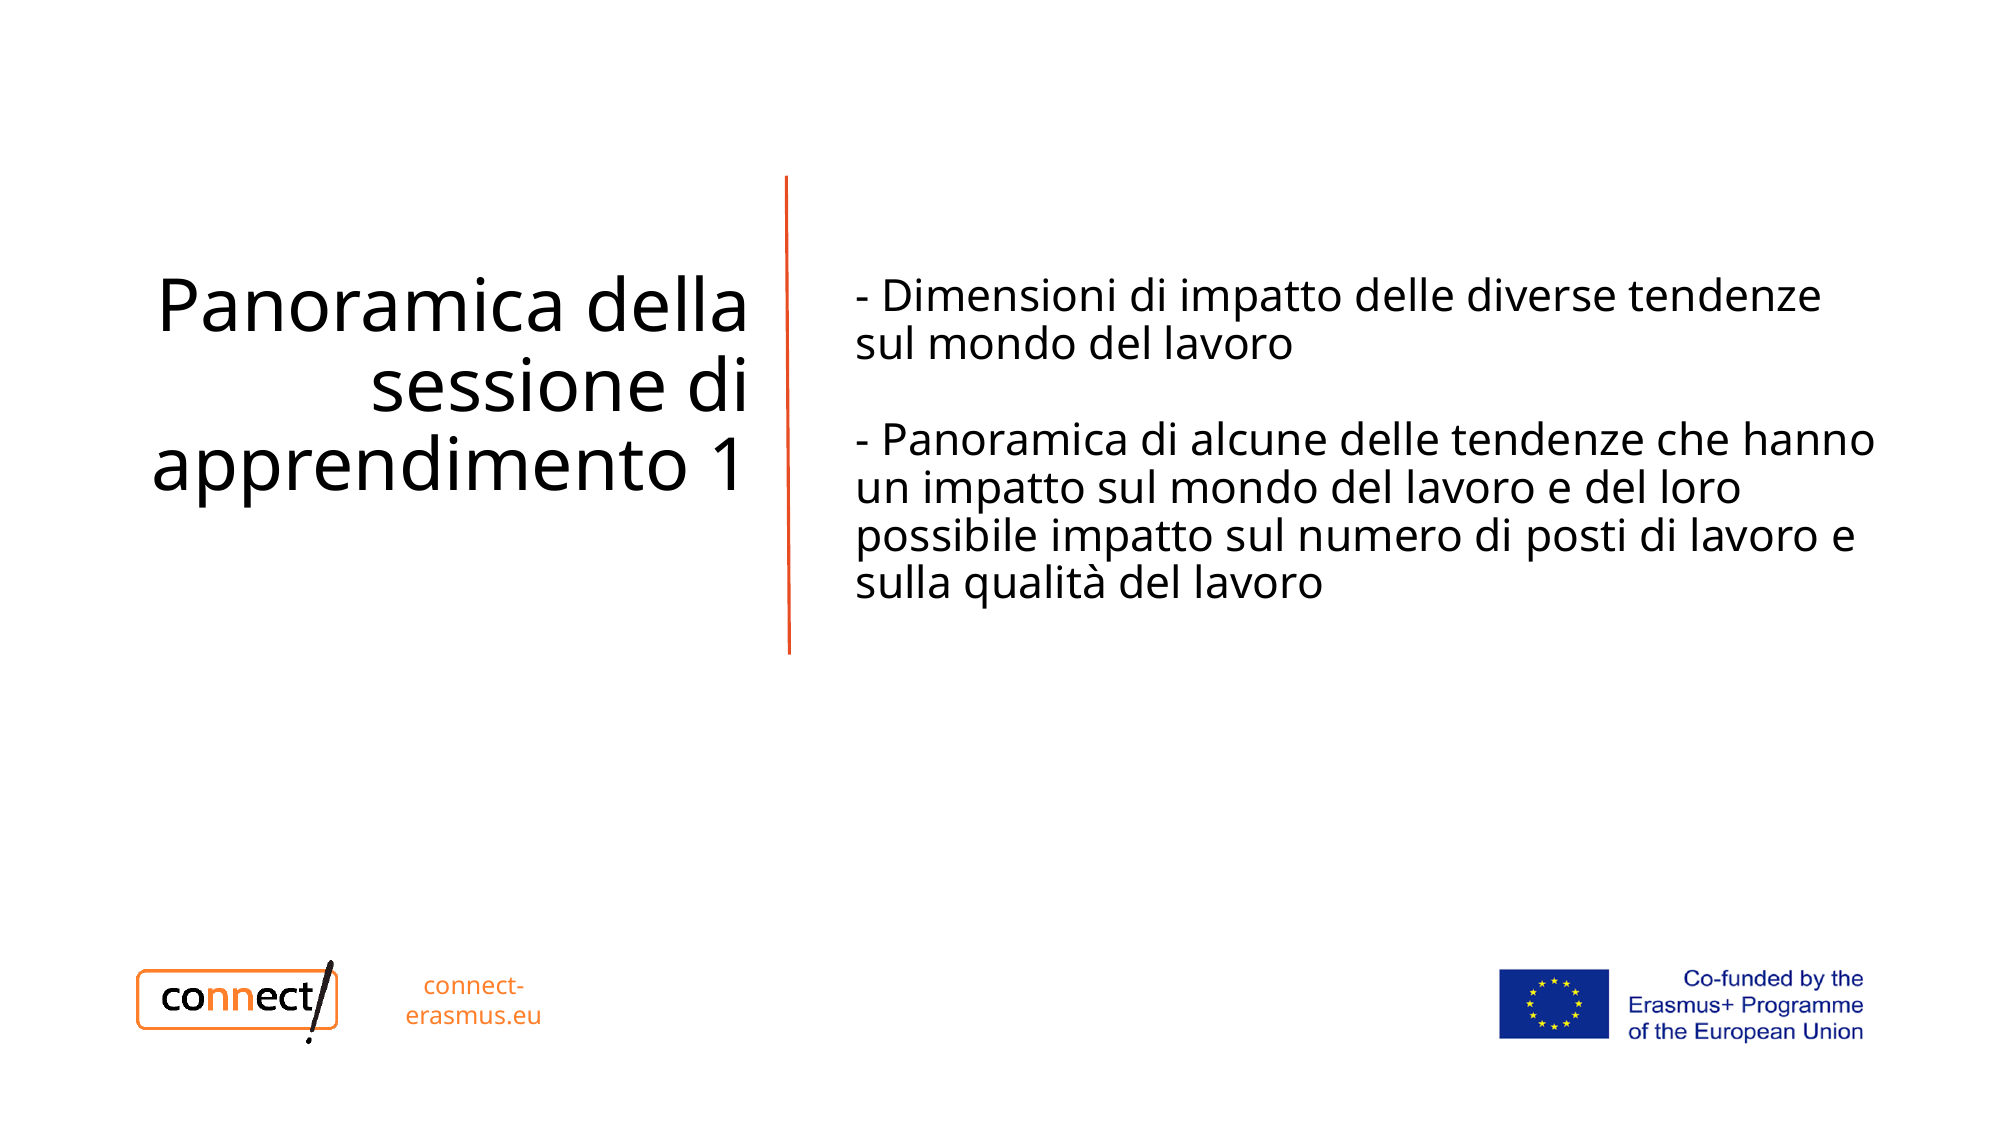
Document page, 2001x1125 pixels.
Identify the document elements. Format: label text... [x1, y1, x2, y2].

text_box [786, 175, 790, 655]
picture [136, 960, 338, 1044]
title - Dimensioni di impatto delle diverse tendenze sul mondo del lavoro - Panoramica di alcune delle tendenze che hanno un impatto sul mondo del lavoro e del loro possibile impatto sul numero di posti di lavoro e sulla qualità del lavoro [840, 262, 1904, 617]
text_box Panoramica della sessione di apprendimento 1 [96, 205, 767, 514]
picture [1498, 968, 1863, 1044]
footer connect-erasmus.eu [341, 976, 607, 1022]
